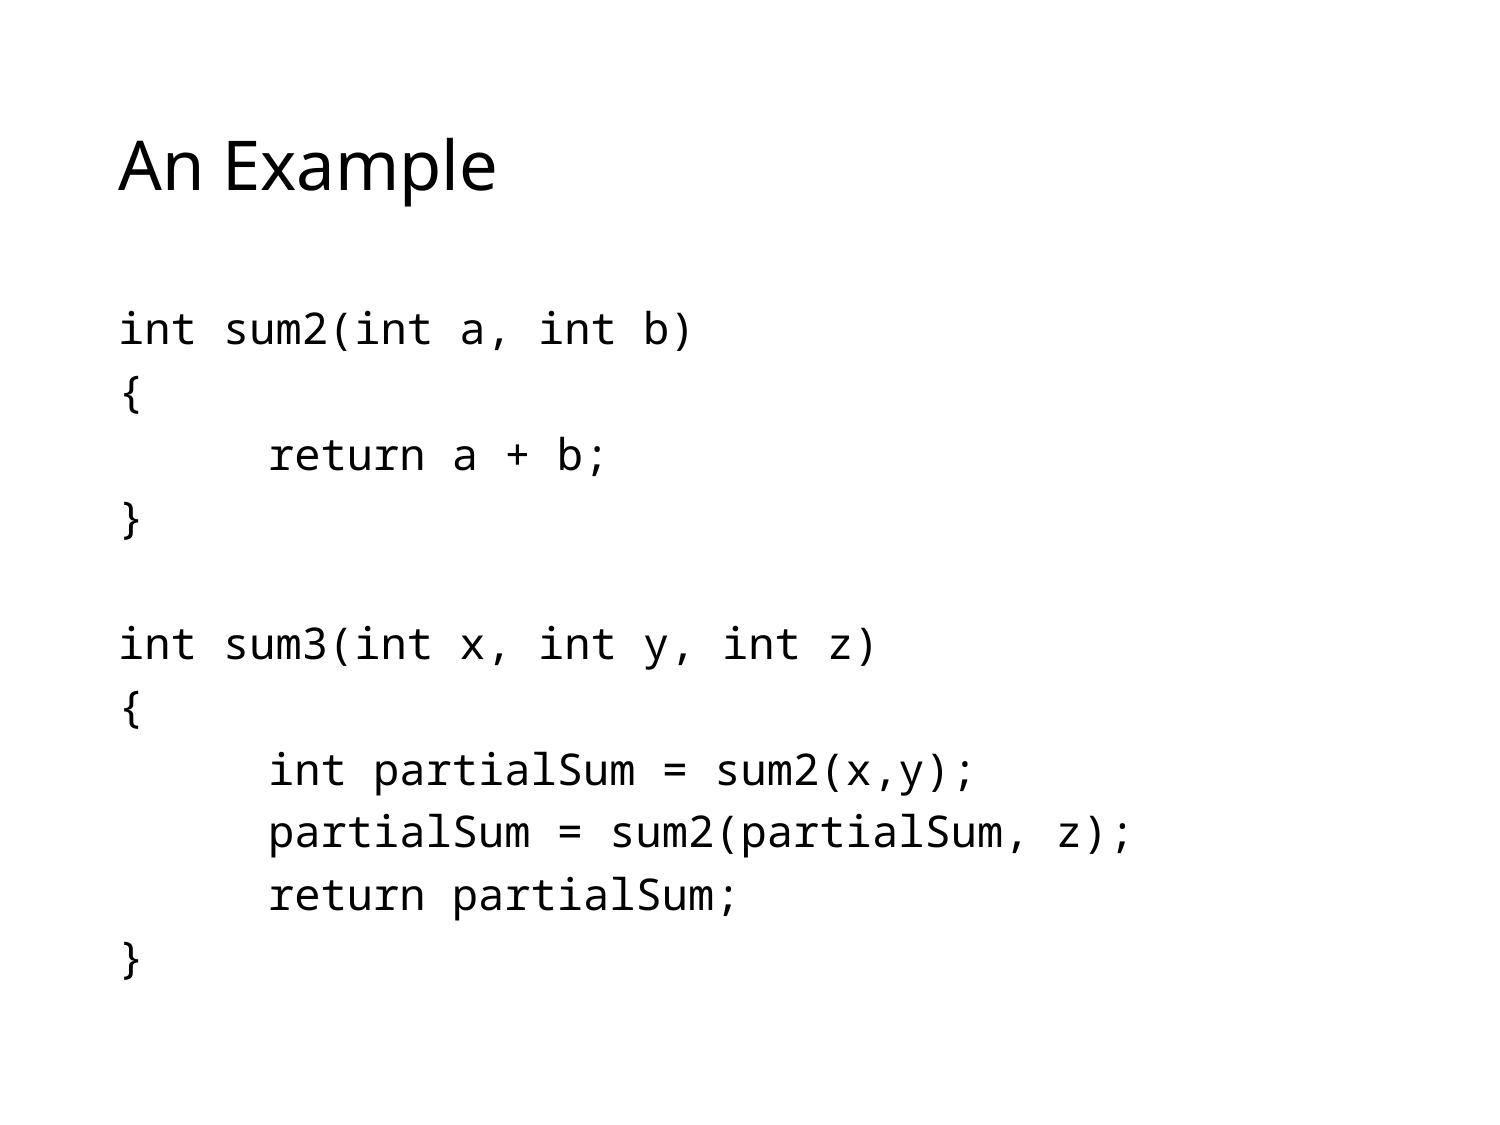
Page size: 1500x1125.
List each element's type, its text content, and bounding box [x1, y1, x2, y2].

title An Example [103, 59, 1397, 278]
list int sum2(int a, int b) { return a + b; } int sum3(int x, int y, int z) { int partialSum = sum2(x,y); partialSum = sum2(partialSum, z); return partialSum; } [103, 299, 1397, 1014]
